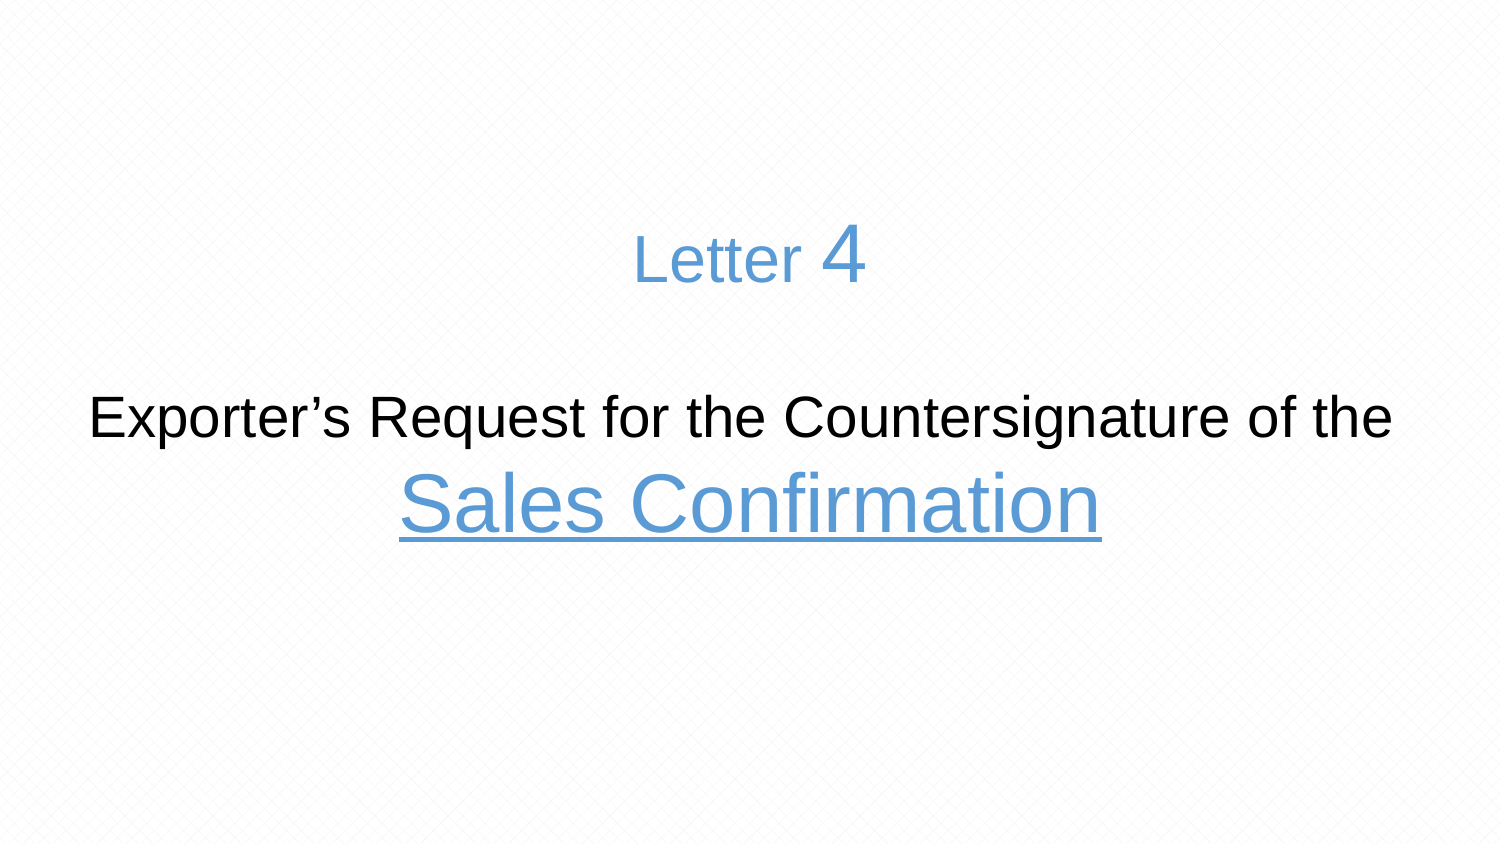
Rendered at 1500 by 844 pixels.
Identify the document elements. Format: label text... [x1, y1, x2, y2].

text_box Letter 4 Exporter’s Request for the Countersignature of the Sales Confirmation [30, 192, 1470, 557]
